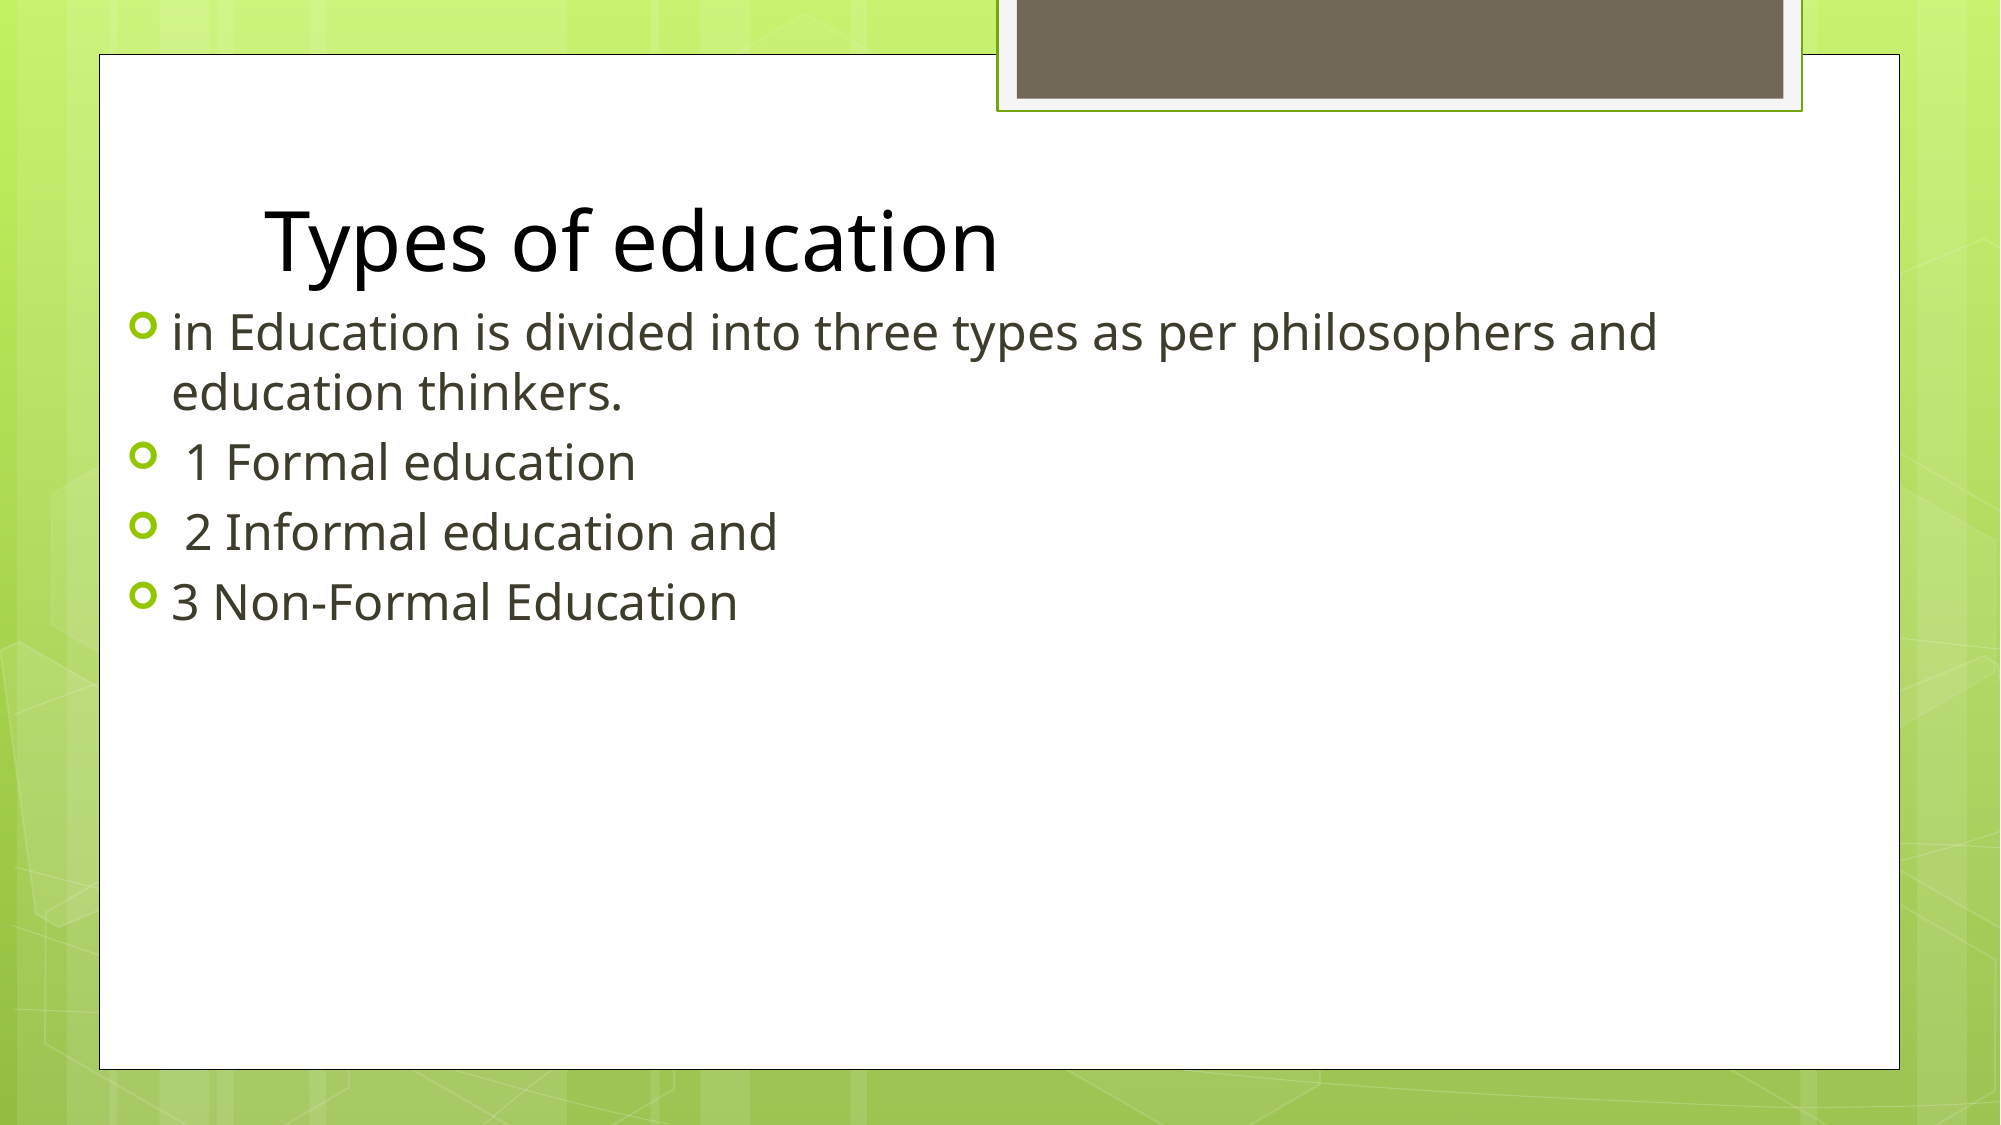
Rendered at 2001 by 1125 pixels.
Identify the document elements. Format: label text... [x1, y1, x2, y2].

list in Education is divided into three types as per philosophers and education thinkers. 1 Formal education 2 Informal education and 3 Non-Formal Education [99, 293, 1900, 1011]
title Types of education [228, 168, 1765, 293]
